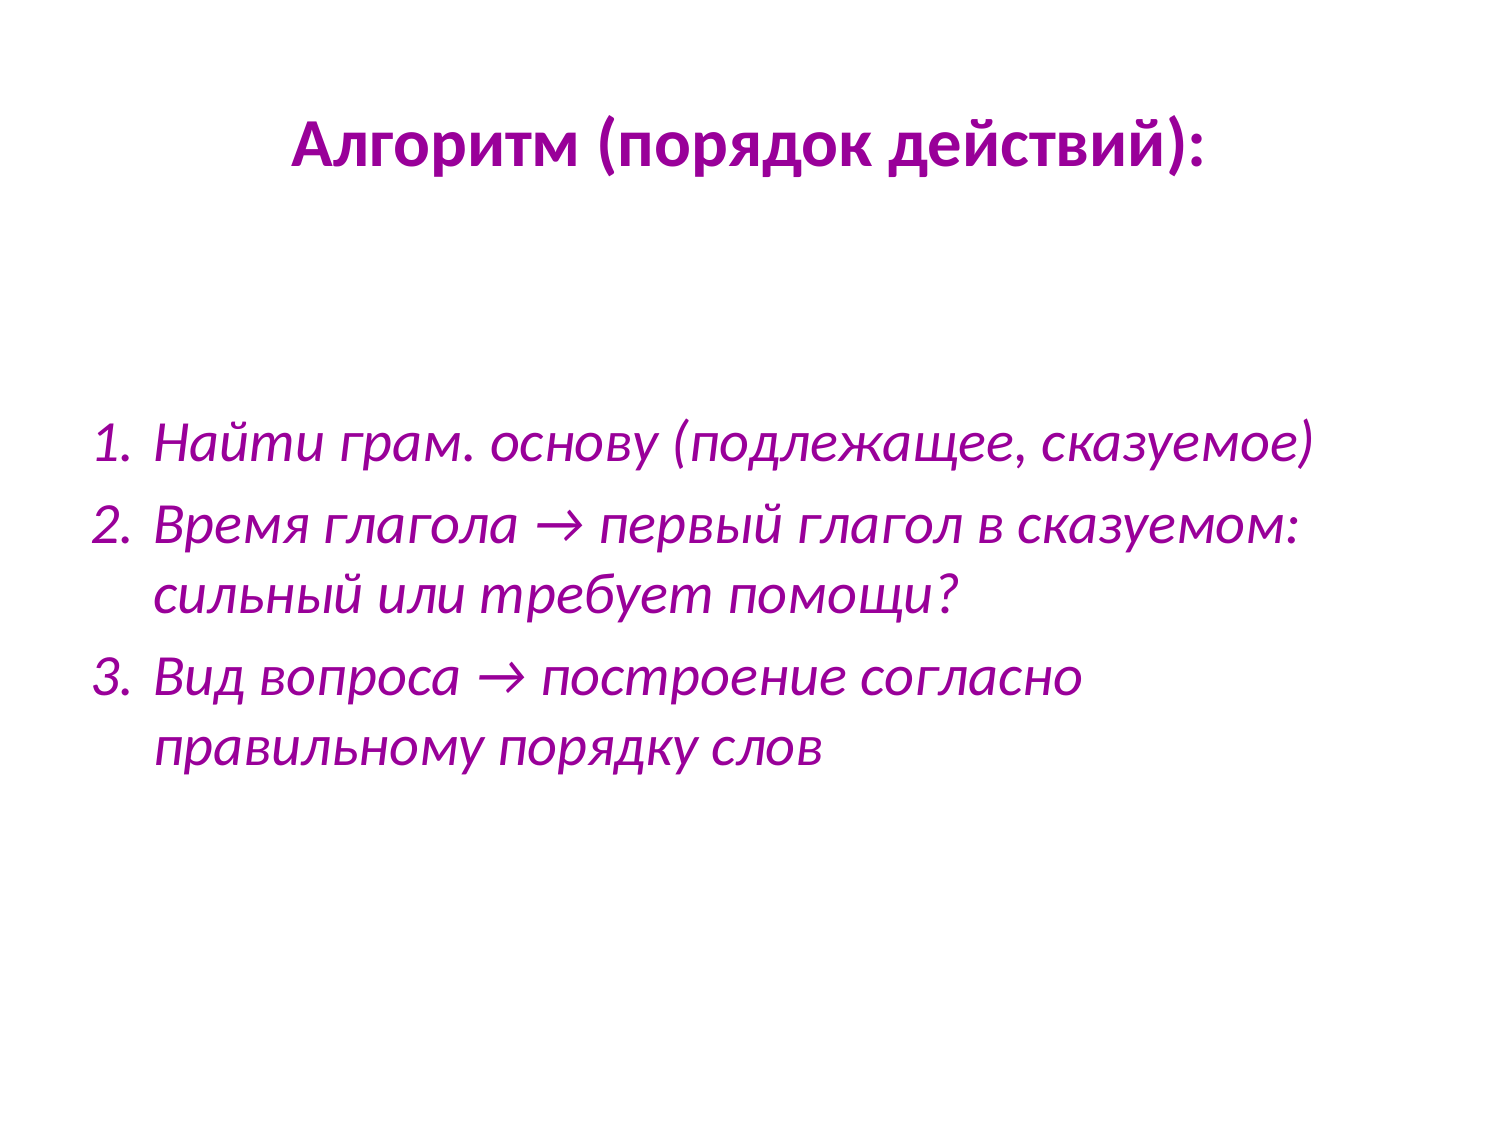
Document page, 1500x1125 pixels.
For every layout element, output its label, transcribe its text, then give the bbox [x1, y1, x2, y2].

title Алгоритм (порядок действий): [75, 45, 1425, 233]
list Найти грам. основу (подлежащее, сказуемое) Время глагола → первый глагол в сказуемом: сильный или требует помощи? Вид вопроса → построение согласно правильному порядку слов [75, 314, 1425, 895]
